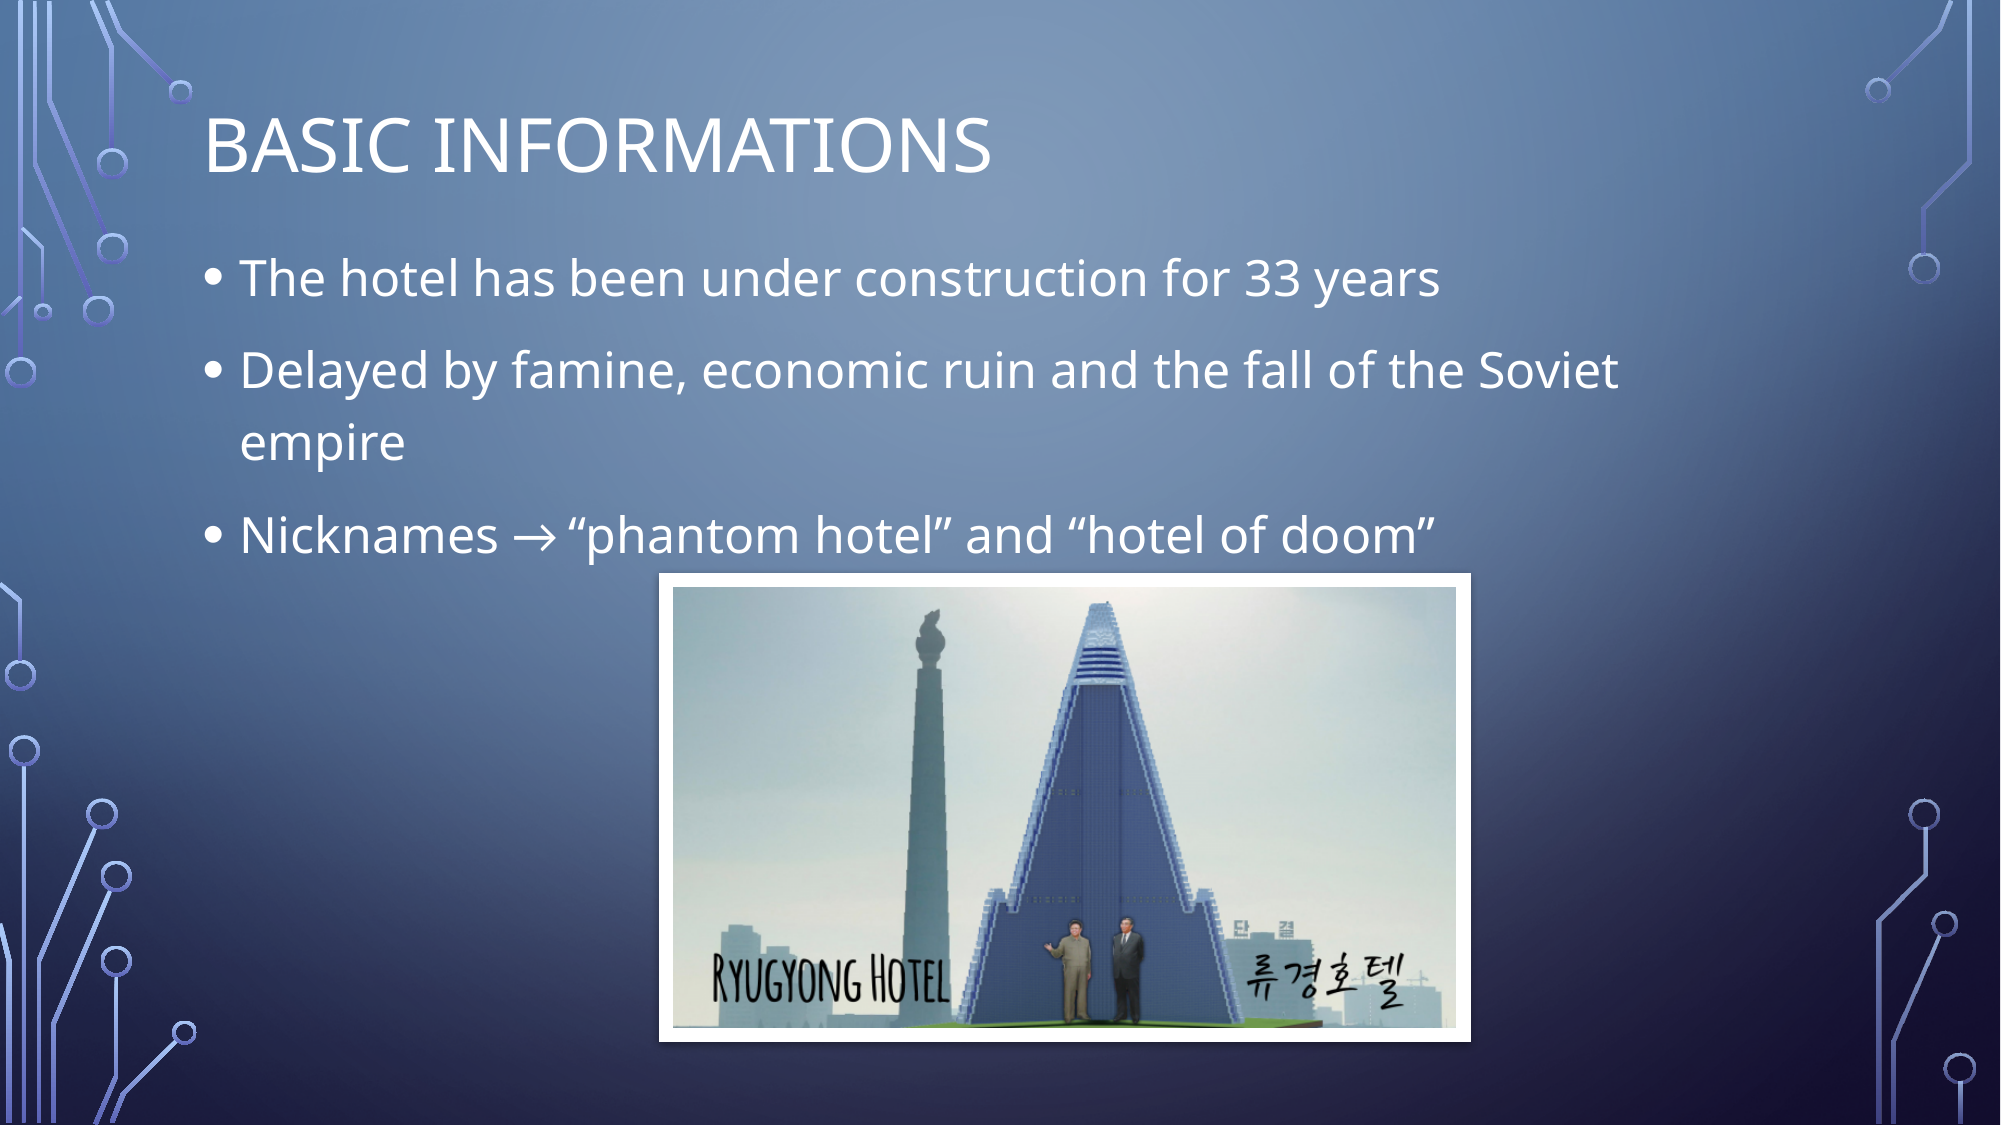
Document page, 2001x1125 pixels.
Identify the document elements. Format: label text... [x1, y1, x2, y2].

title Basic informations [187, 26, 1813, 226]
picture [672, 586, 1457, 1028]
list The hotel has been under construction for 33 years Delayed by famine, economic ruin and the fall of the Soviet empire Nicknames → “phantom hotel” and “hotel of doom” [187, 226, 1813, 808]
